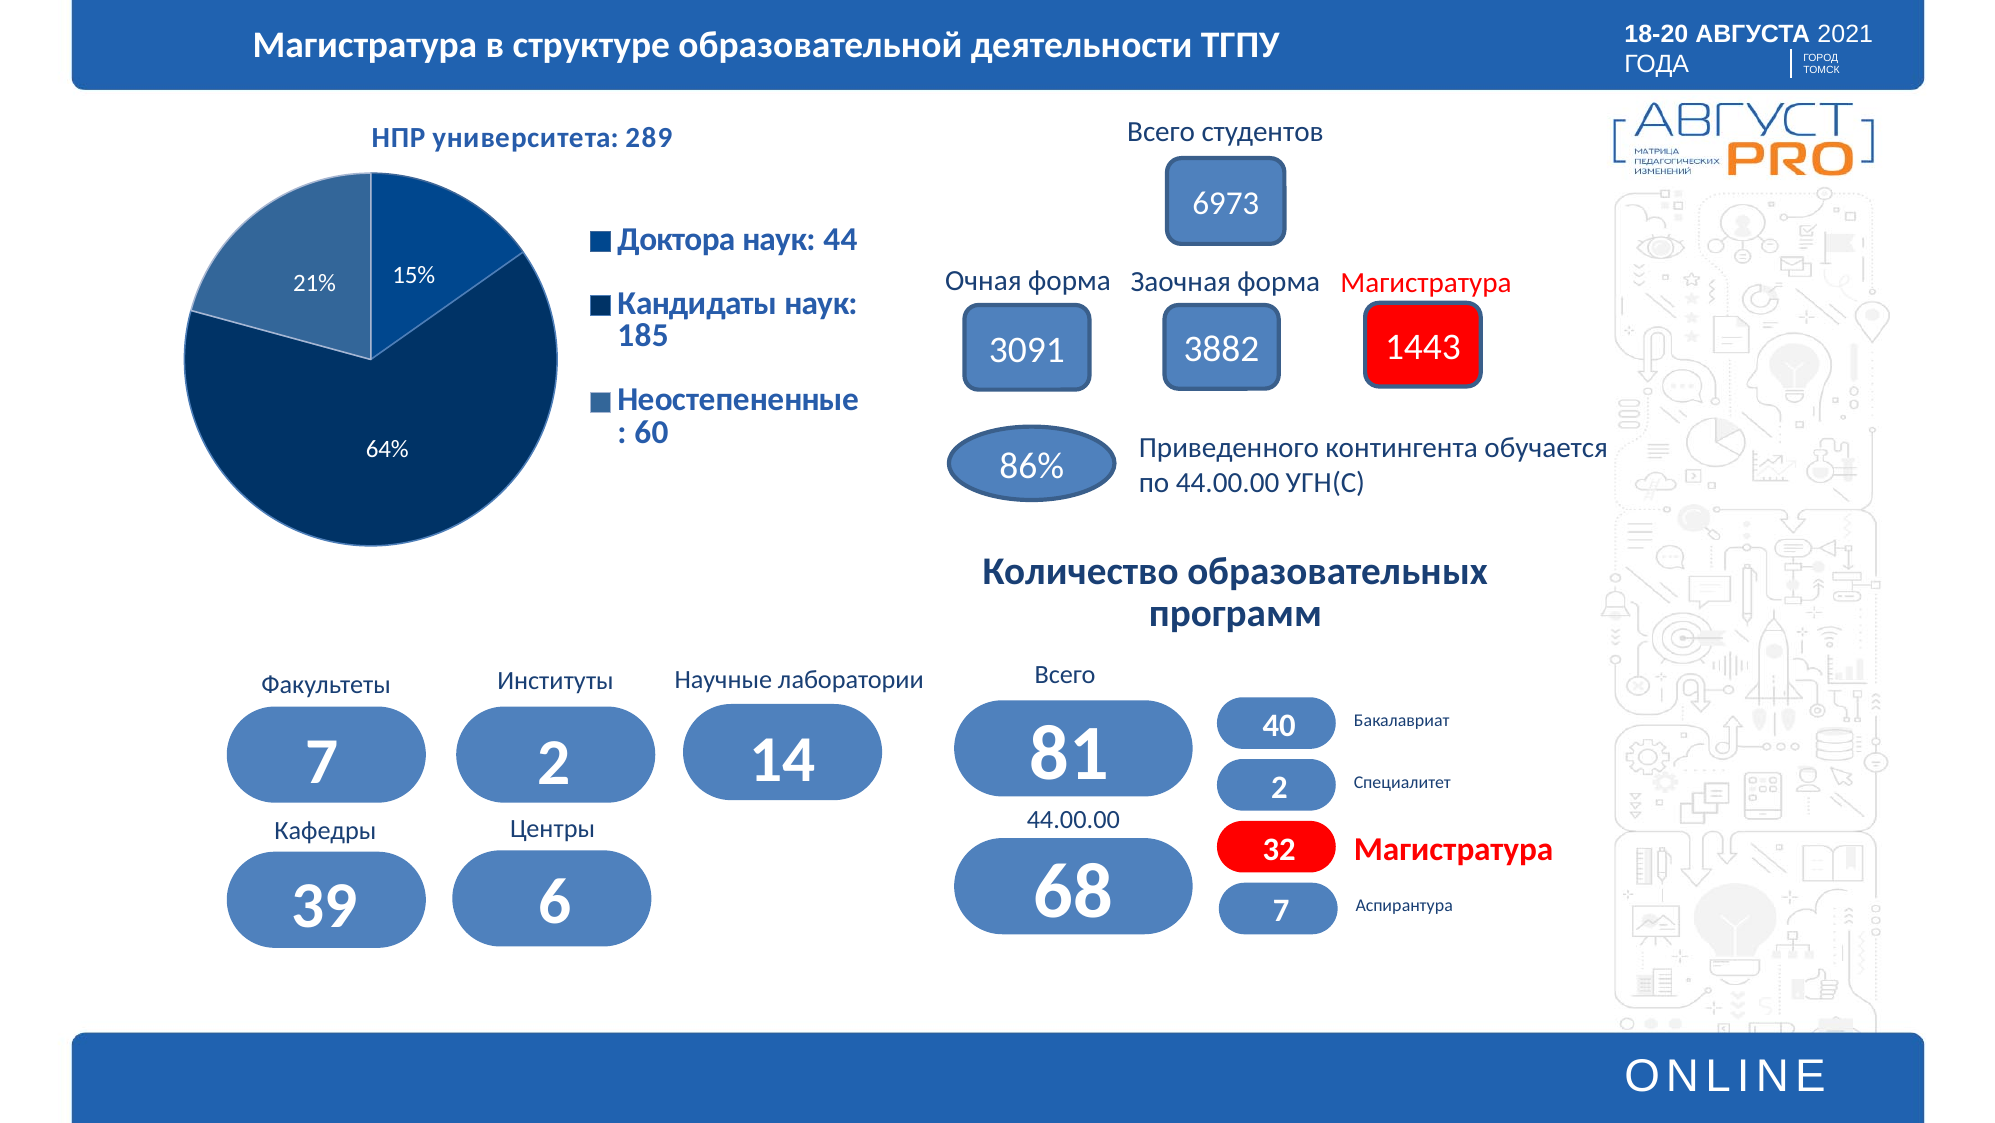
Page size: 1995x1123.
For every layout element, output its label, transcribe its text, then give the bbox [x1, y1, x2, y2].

text_box 1443 [1363, 306, 1483, 389]
picture [0, 0, 1995, 1123]
text_box Специалитет [1338, 762, 1467, 800]
text_box 7 [1246, 881, 1316, 936]
text_box [1214, 818, 1338, 875]
text_box Очная форма [930, 254, 1115, 304]
text_box Количество образовательных программ [929, 568, 1542, 618]
text_box Магистратура в структуре образовательной деятельности ТГПУ [237, 12, 1803, 73]
text_box 32 [1244, 819, 1314, 874]
text_box Приведенного контингента обучается по 44.00.00 УГН(С) [1123, 420, 1632, 506]
text_box [952, 698, 1014, 799]
text_box 81 [1014, 693, 1124, 795]
text_box [1216, 880, 1340, 937]
chart [165, 99, 880, 556]
text_box Всего [1019, 650, 1111, 697]
text_box Бакалавриат [1339, 701, 1465, 738]
text_box [952, 836, 1018, 937]
text_box 44.00.00 [1012, 795, 1135, 842]
text_box 6973 [1164, 155, 1287, 246]
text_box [226, 654, 944, 950]
text_box 3091 [962, 304, 1092, 392]
text_box 2 [1244, 758, 1314, 813]
text_box Магистратура [1325, 256, 1527, 306]
text_box [1128, 836, 1195, 937]
text_box [1214, 756, 1338, 813]
text_box 40 [1244, 696, 1314, 751]
text_box Магистратура [1339, 820, 1569, 875]
text_box [1124, 698, 1195, 799]
text_box 86% [946, 424, 1117, 503]
text_box 68 [1018, 842, 1128, 941]
text_box 3882 [1162, 305, 1281, 391]
text_box [1214, 695, 1338, 751]
text_box Всего студентов [1112, 104, 1339, 155]
text_box Аспирантура [1340, 886, 1469, 923]
text_box Заочная форма [1115, 254, 1336, 305]
